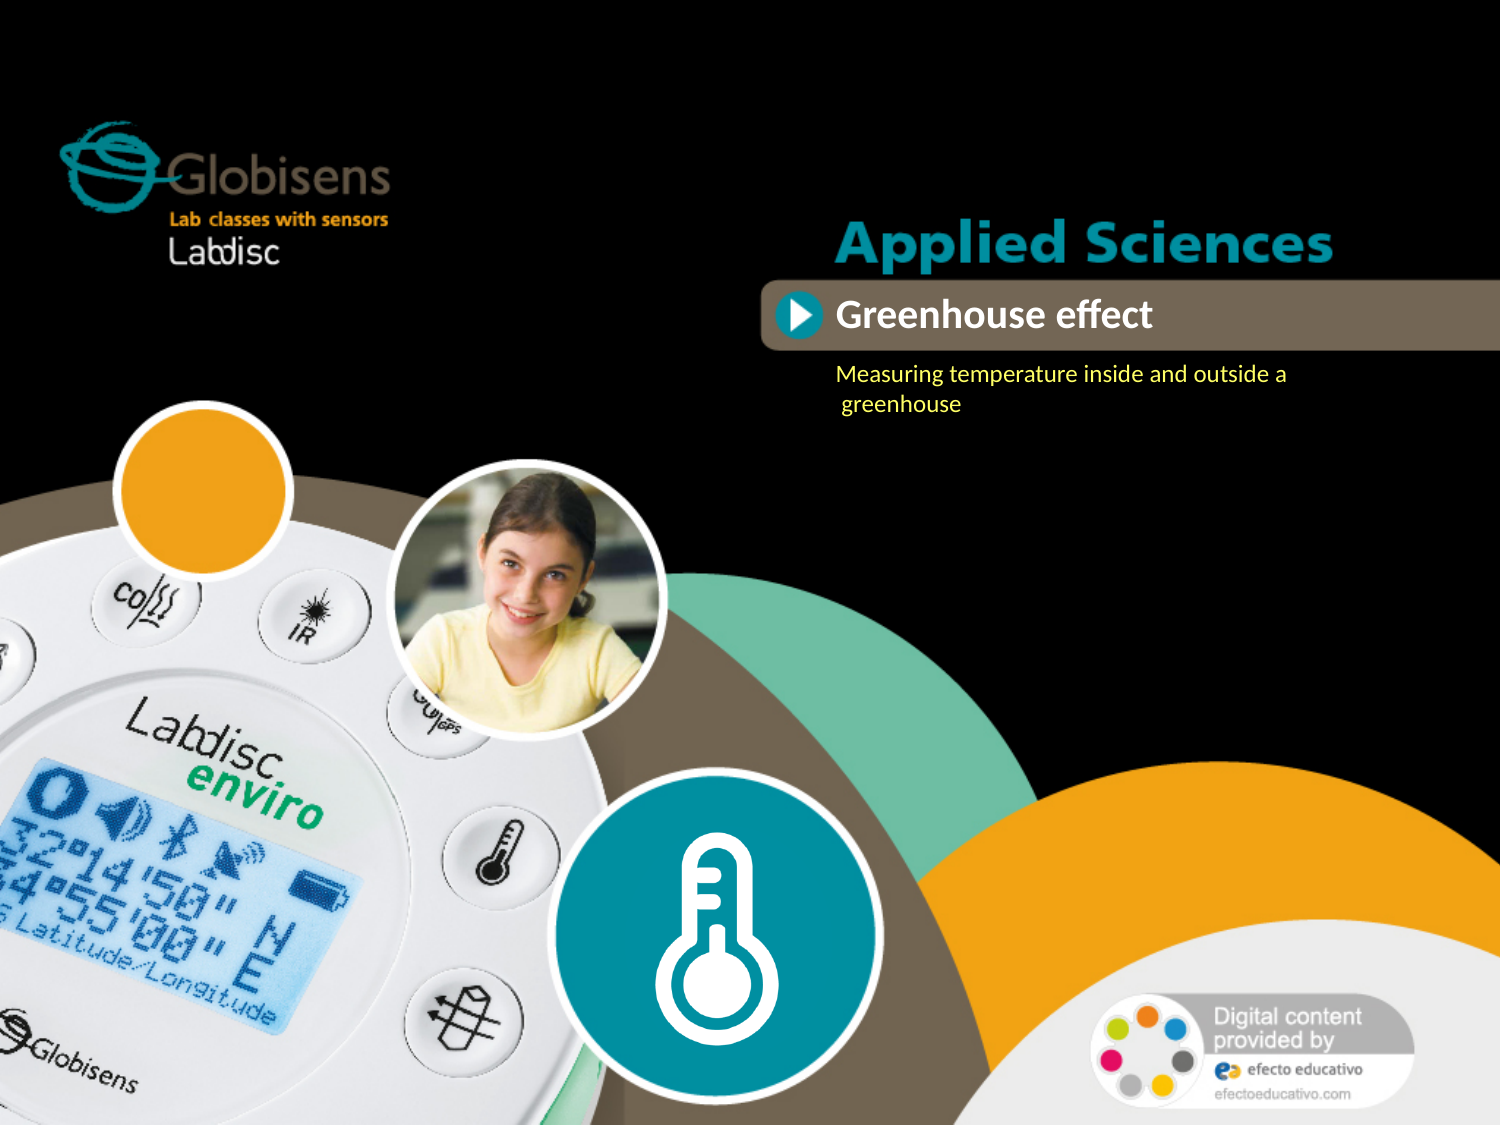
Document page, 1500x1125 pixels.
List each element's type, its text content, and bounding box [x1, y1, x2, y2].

subtitle Greenhouse effect [820, 278, 1477, 349]
picture [0, 0, 1500, 1125]
text_box Measuring temperature inside and outside a greenhouse [820, 349, 1483, 425]
